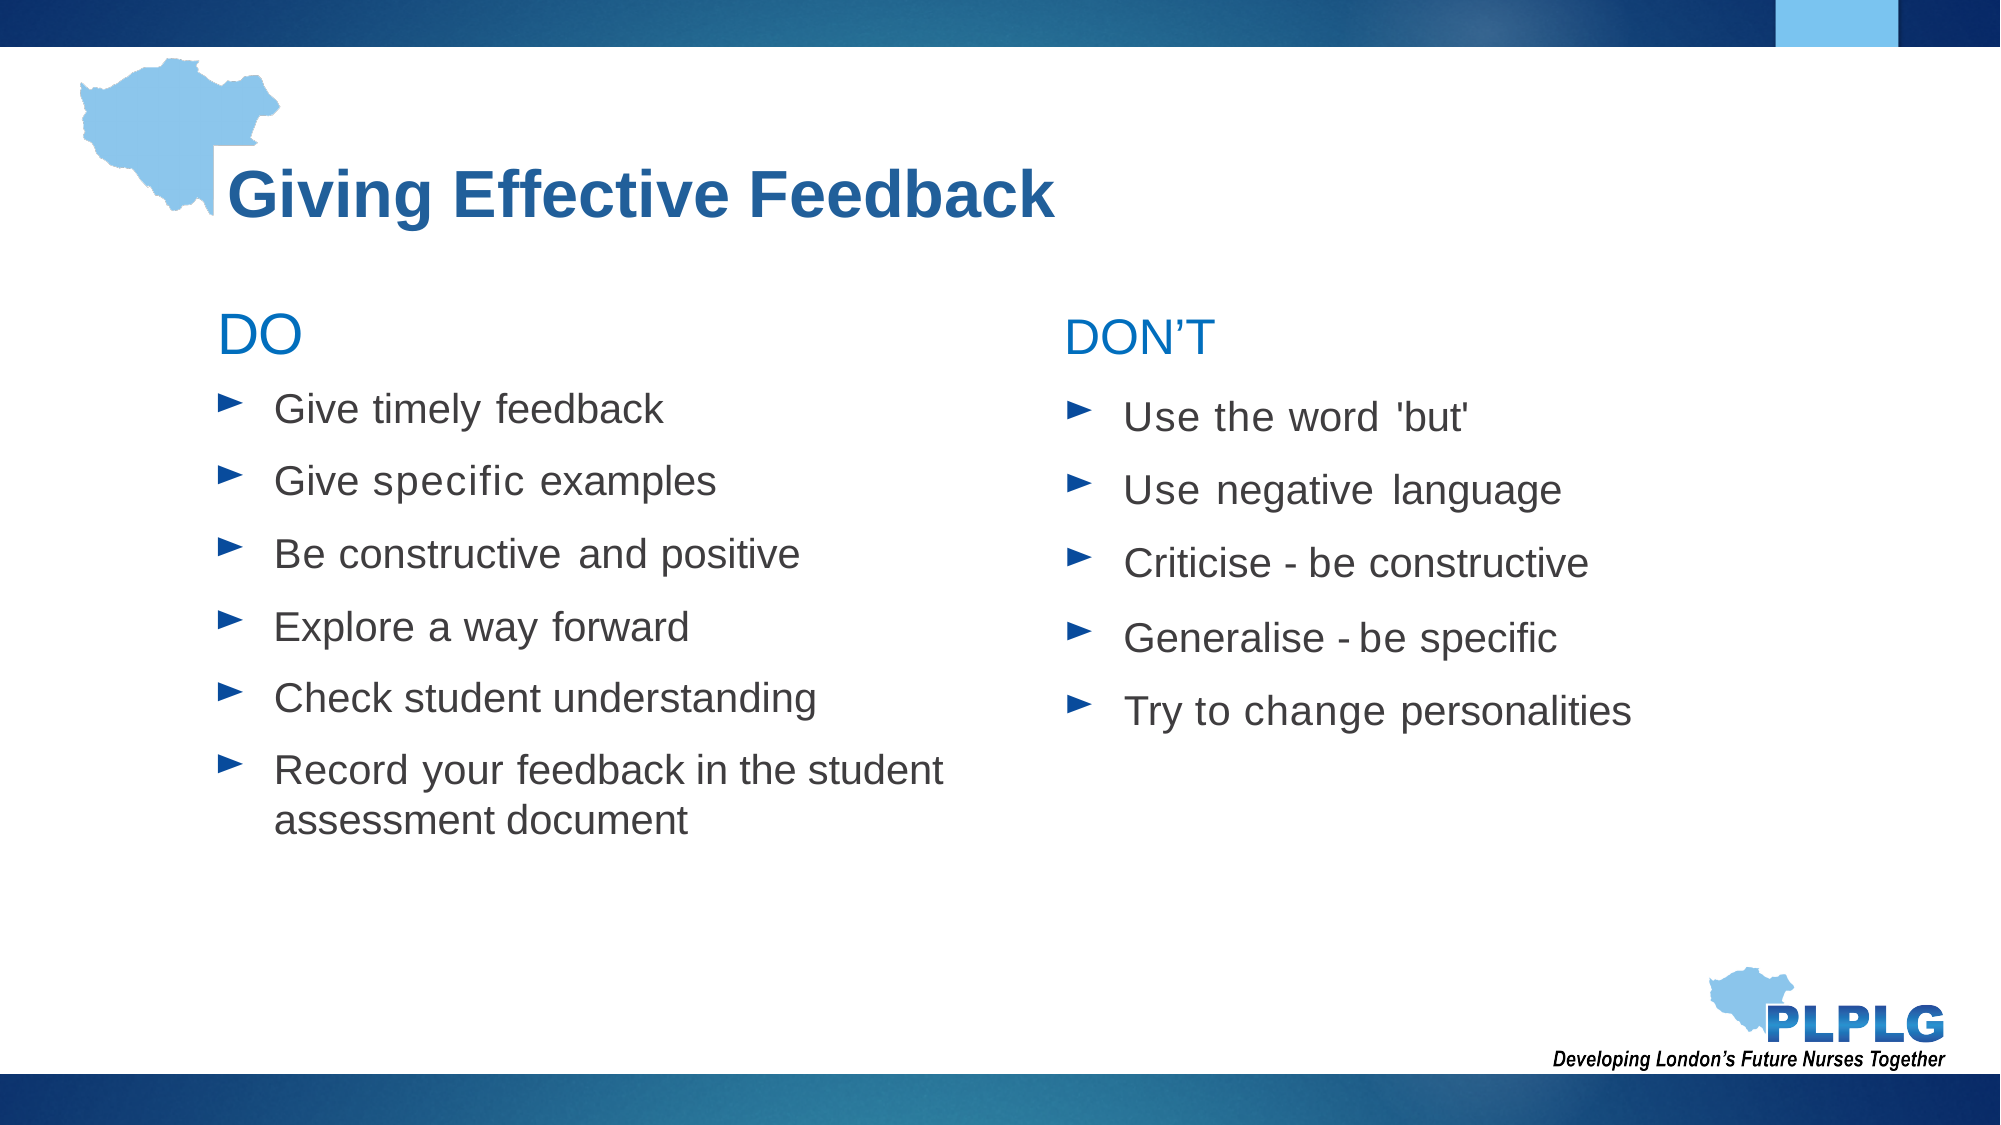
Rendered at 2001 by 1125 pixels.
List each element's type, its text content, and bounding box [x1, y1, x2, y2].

picture [0, 0, 2000, 47]
text_box DO Give timely feedback Give specific examples Be constructive and positive Explore a way forward Check student understanding Record your feedback in the student assessment document [212, 278, 963, 843]
picture [0, 1074, 2000, 1125]
text_box DON’T Use the word 'but' Use negative language Criticise - be constructive Generalise -be specific Try to change personalities [1062, 279, 1774, 734]
text_box Giving Effective Feedback [211, 140, 1789, 241]
picture [75, 54, 285, 223]
picture [1553, 966, 1946, 1071]
